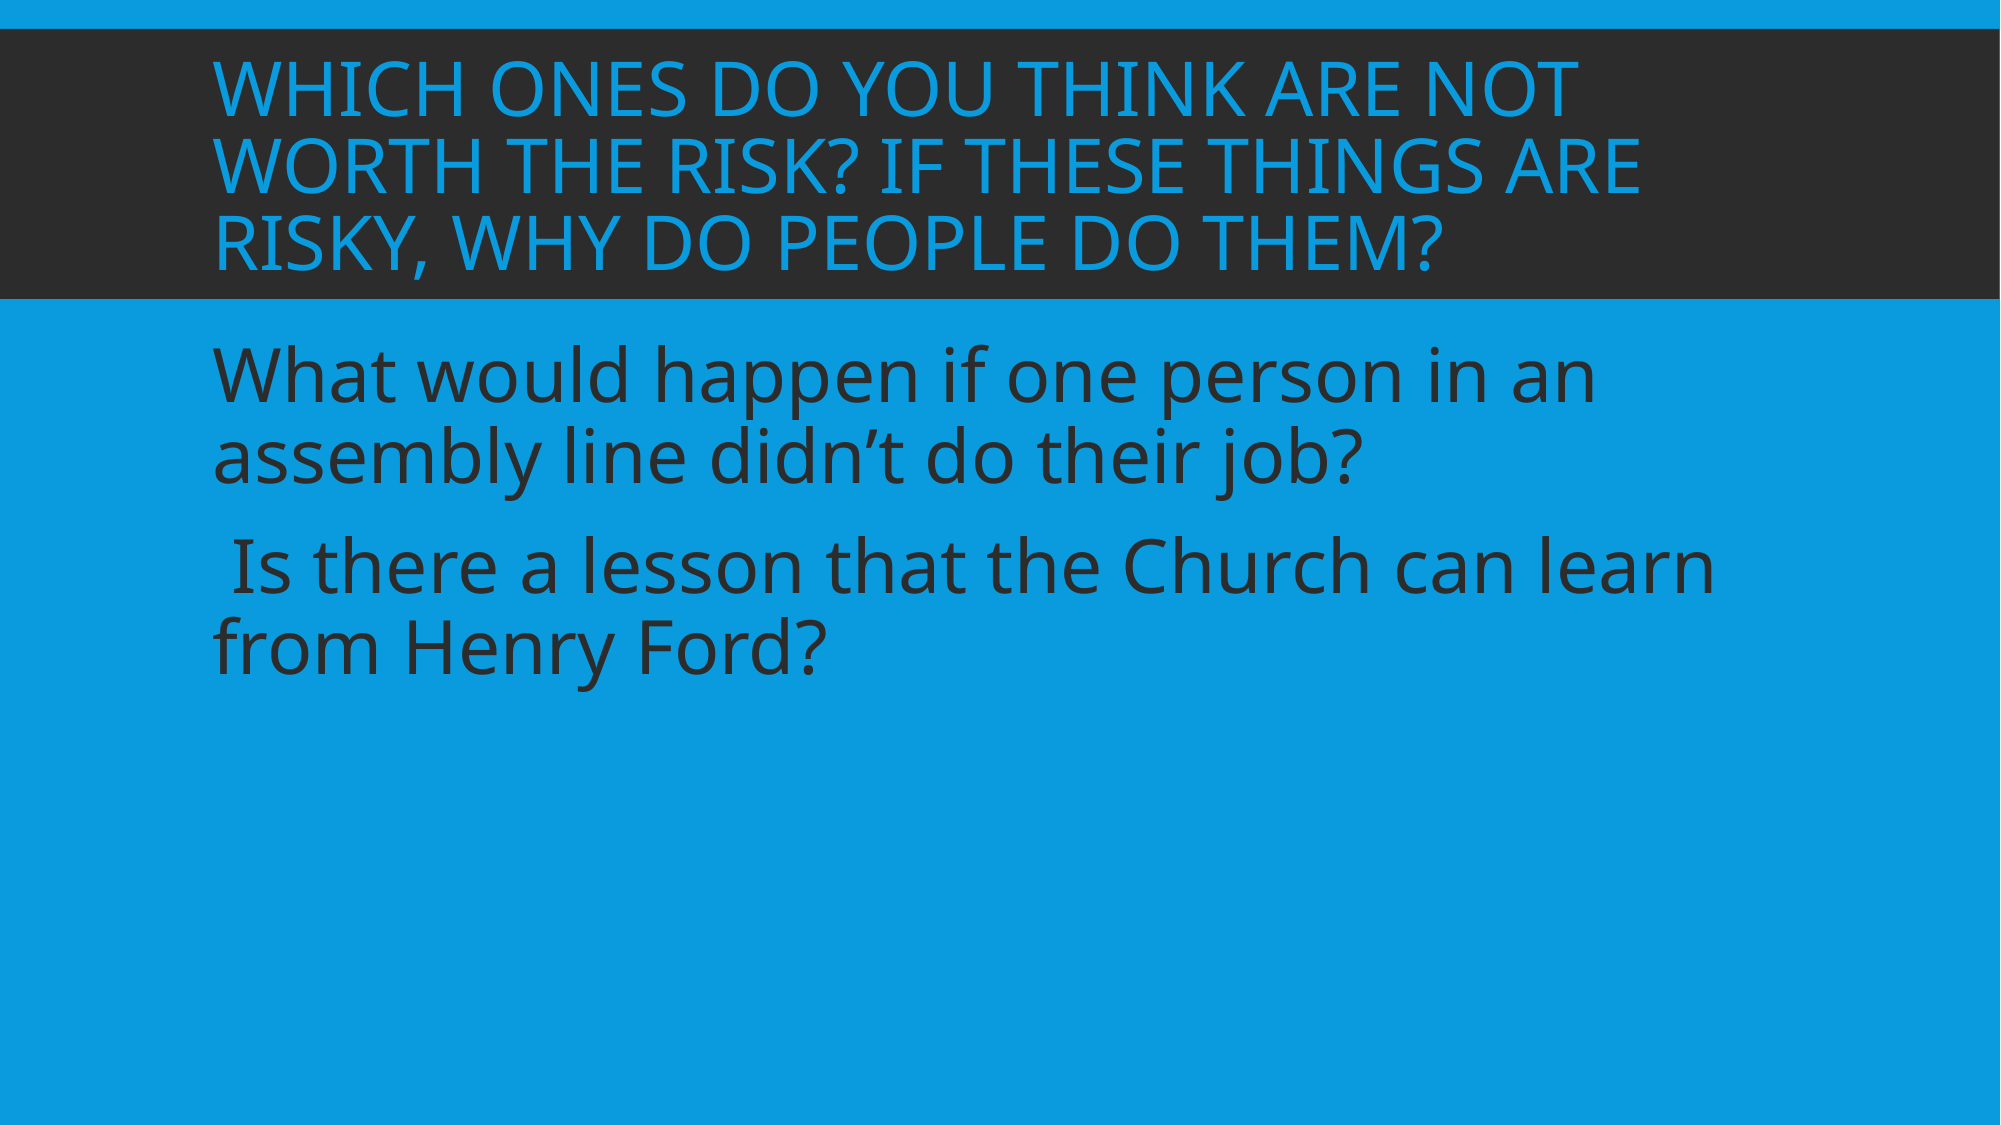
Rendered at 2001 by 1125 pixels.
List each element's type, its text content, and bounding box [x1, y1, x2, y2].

list What would happen if one person in an assembly line didn’t do their job? Is there a lesson that the Church can learn from Henry Ford? [197, 329, 1803, 1020]
title Which ones do you think are not worth the risk? If these things are risky, why do people do them? [197, 46, 1803, 295]
